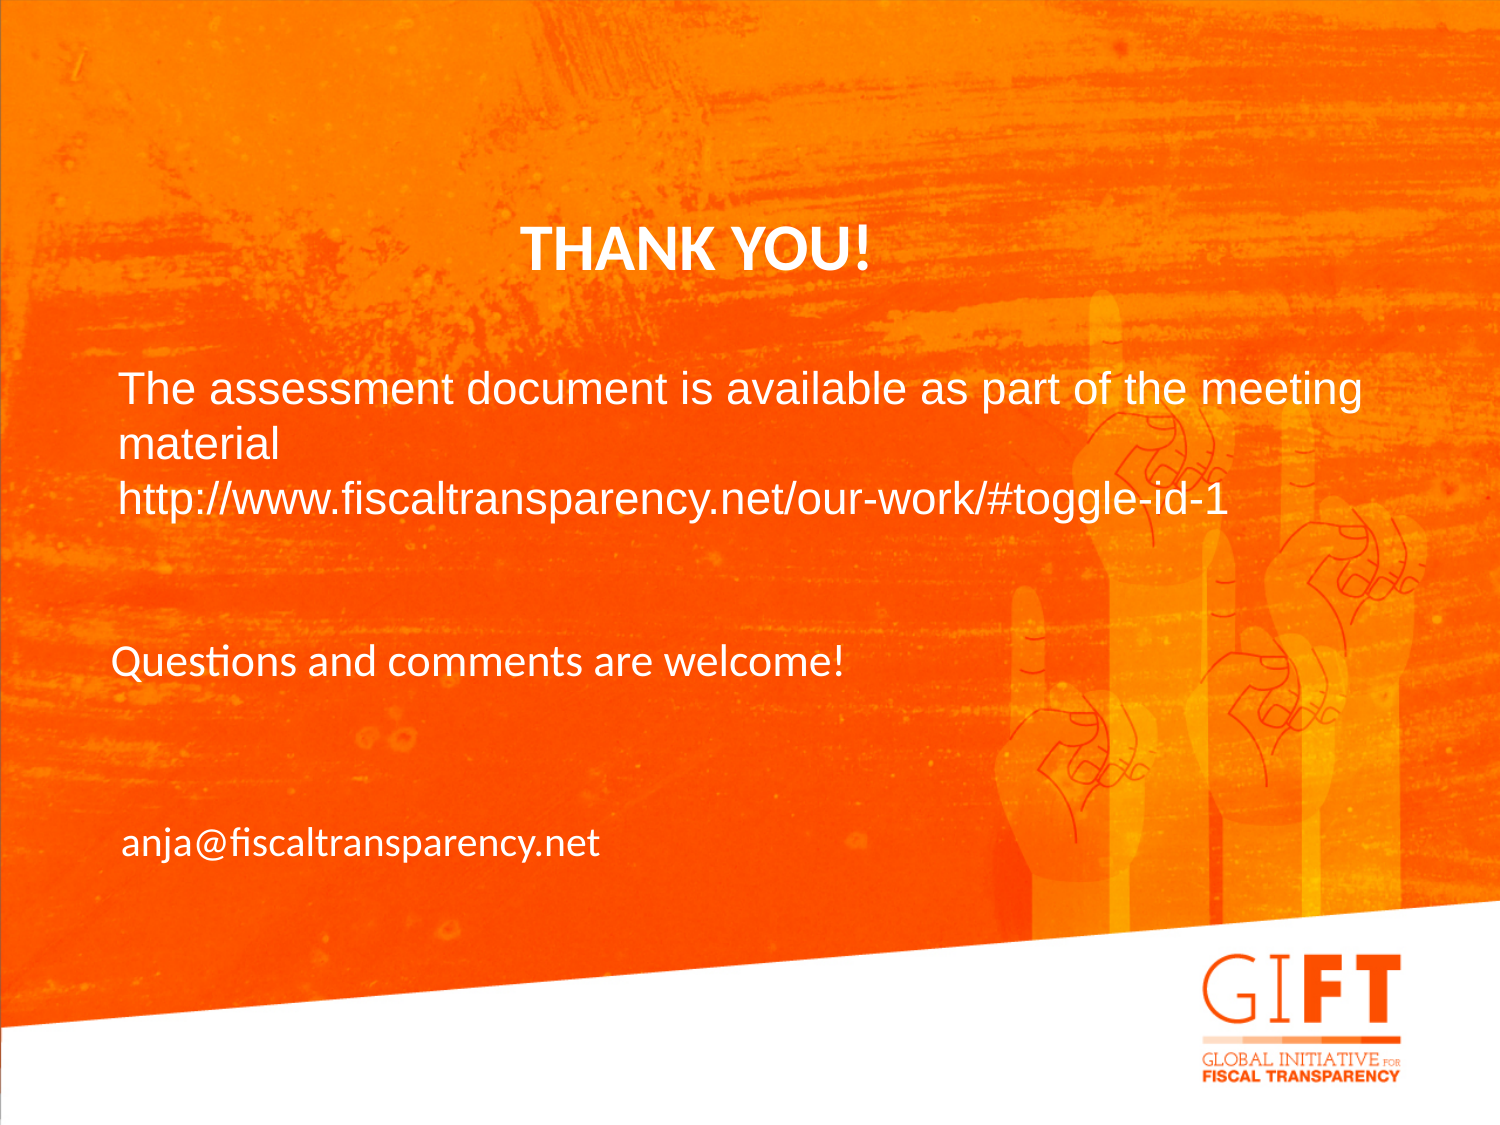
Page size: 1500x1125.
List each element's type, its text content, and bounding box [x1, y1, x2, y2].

text_box Questions and comments are welcome! [95, 623, 996, 693]
text_box The assessment document is available as part of the meeting material http://www.fiscaltransparency.net/our-work/#toggle-id-1 [102, 351, 1392, 532]
text_box THANK YOU! [466, 195, 928, 291]
picture [0, 0, 1500, 1125]
text_box anja@fiscaltransparency.net [106, 807, 675, 872]
